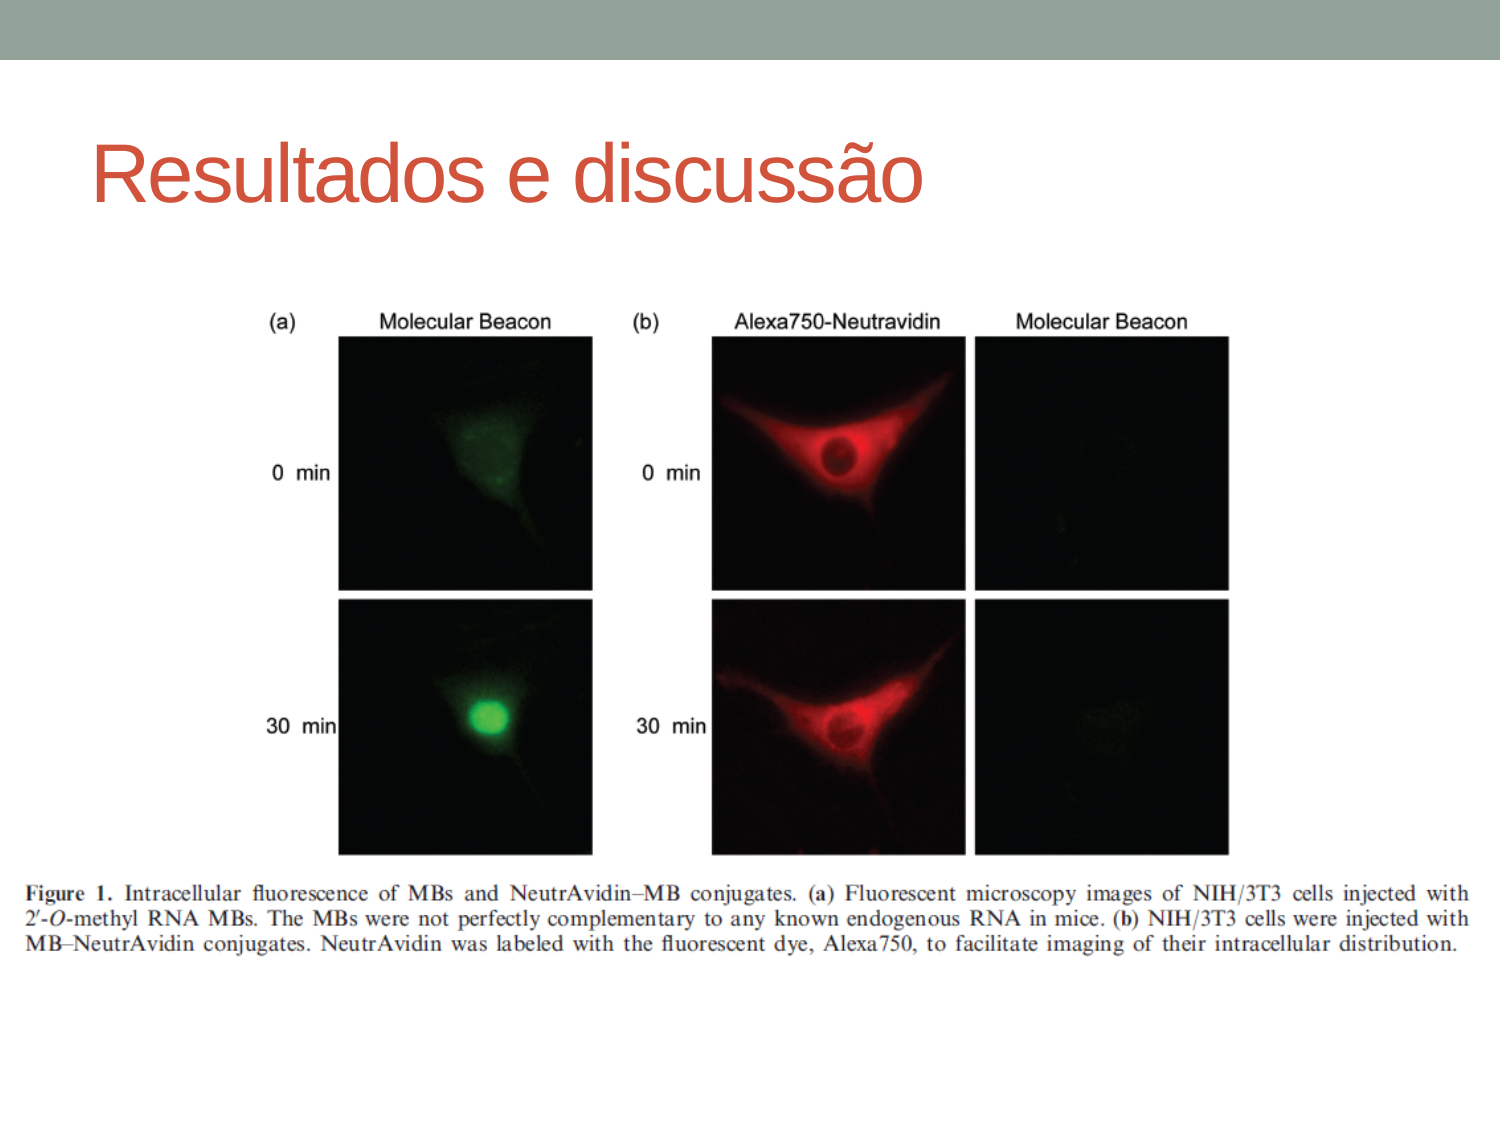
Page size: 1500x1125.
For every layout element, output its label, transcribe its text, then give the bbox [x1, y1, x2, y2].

title Resultados e discussão [75, 87, 1425, 250]
picture [0, 266, 1485, 986]
